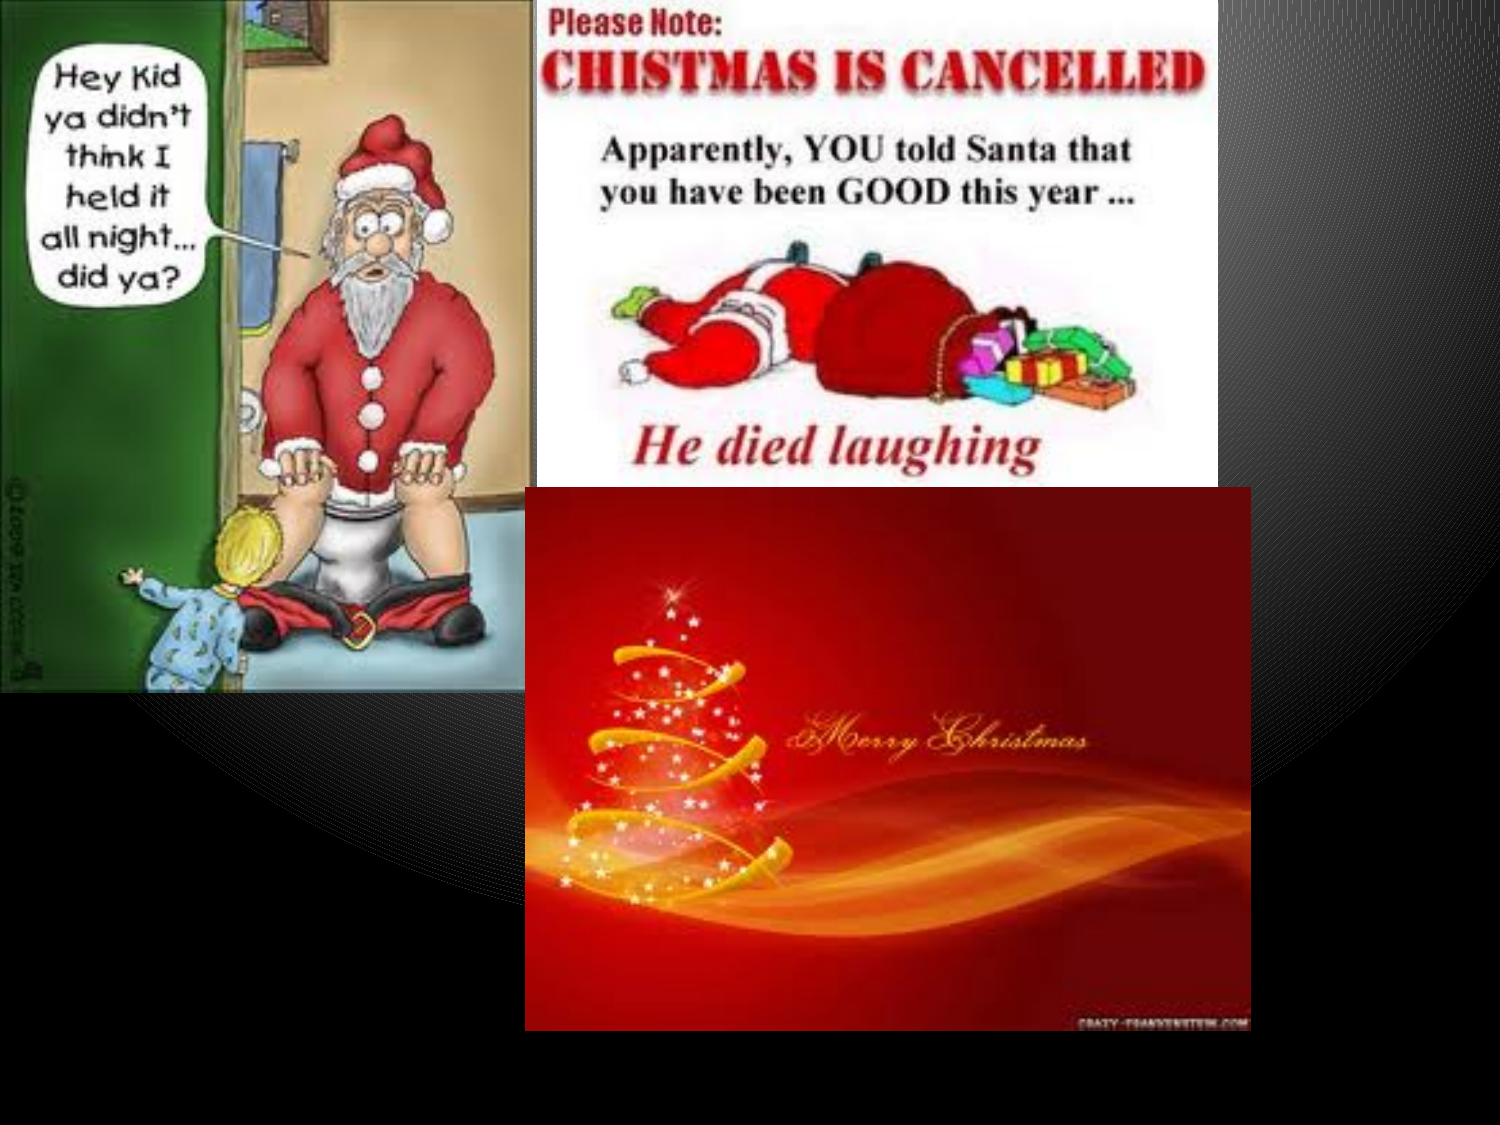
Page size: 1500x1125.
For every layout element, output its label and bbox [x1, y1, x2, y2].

title [1221, 45, 1425, 233]
list [537, 0, 1218, 485]
picture [0, 0, 1251, 1032]
